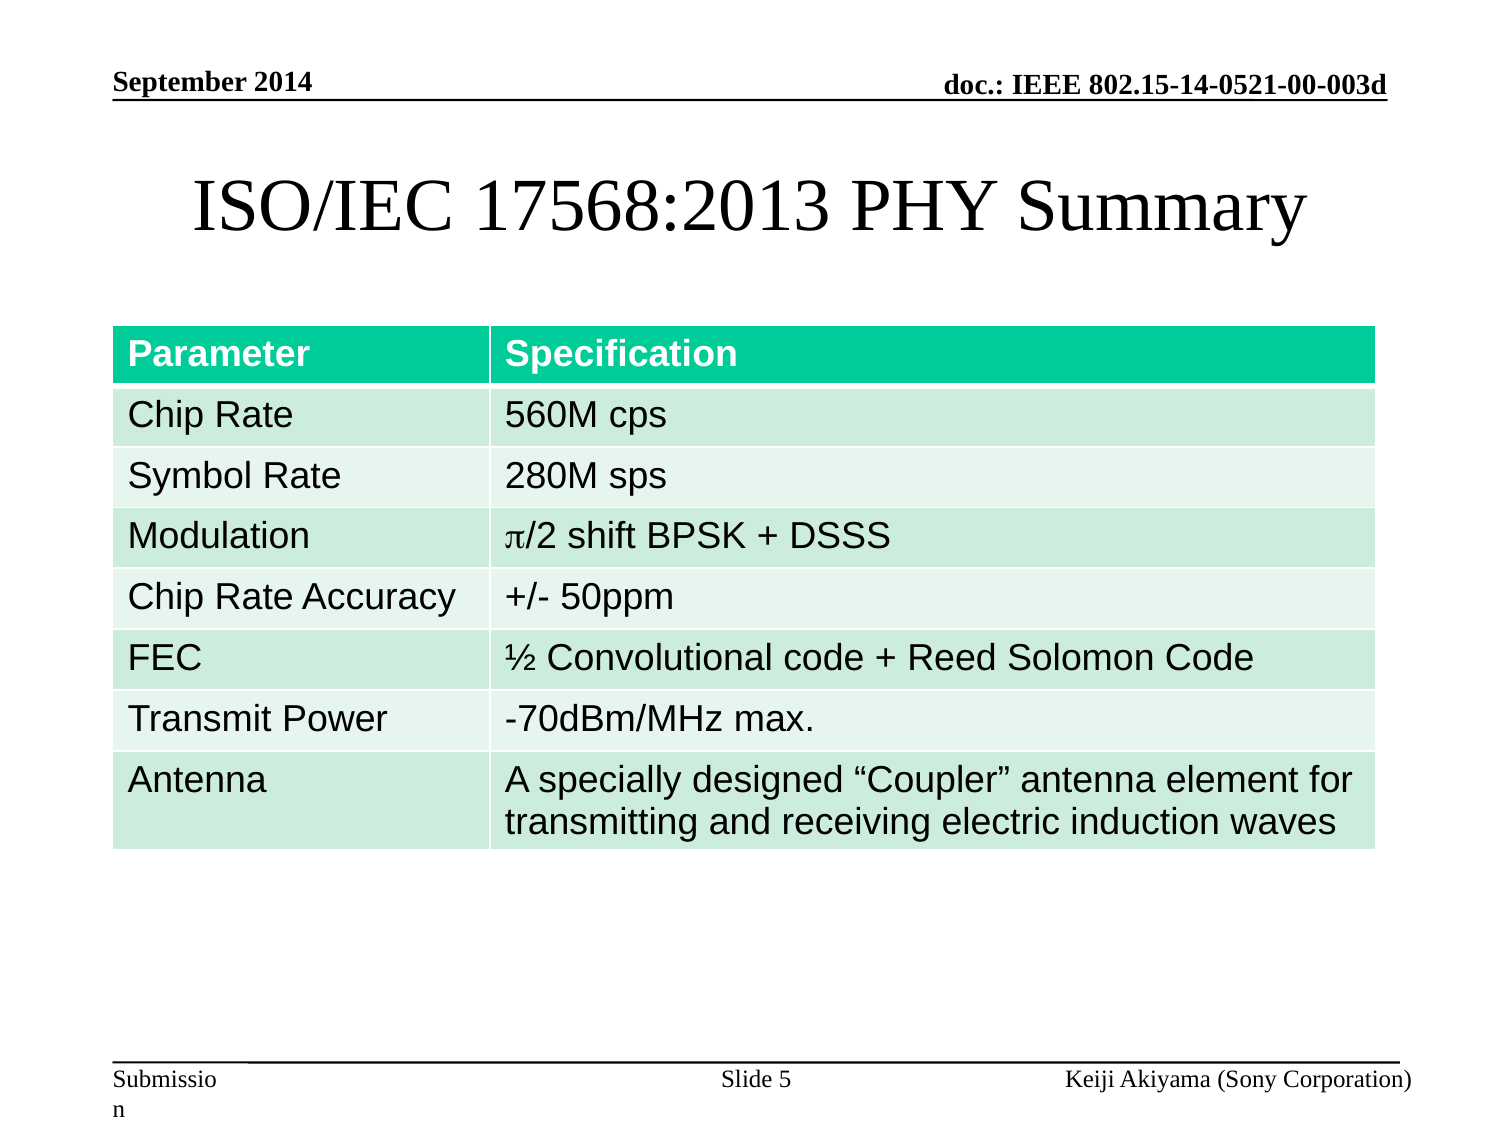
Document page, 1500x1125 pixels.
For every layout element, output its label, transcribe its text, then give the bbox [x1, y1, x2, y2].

table_cell Modulation [113, 508, 489, 567]
table_cell -70dBm/MHz max. [491, 691, 1375, 750]
table_header Parameter [113, 326, 489, 383]
table_cell FEC [113, 630, 489, 689]
table_header Specification [491, 326, 1375, 383]
table_cell Transmit Power [113, 691, 489, 750]
table_cell Chip Rate [113, 389, 489, 446]
table_cell Chip Rate Accuracy [113, 569, 489, 628]
footer Keiji Akiyama (Sony Corporation) [900, 1062, 1413, 1093]
slide_number Slide 5 [712, 1062, 800, 1093]
table_cell +/- 50ppm [491, 569, 1375, 628]
table_cell A specially designed “Coupler” antenna element for transmitting and receiving electric induction waves [491, 752, 1375, 849]
table_cell Symbol Rate [113, 448, 489, 507]
table_cell p/2 shift BPSK + DSSS [491, 508, 1375, 567]
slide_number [112, 62, 375, 98]
table_cell 280M sps [491, 448, 1375, 507]
table_cell Antenna [113, 752, 489, 849]
table_cell 560M cps [491, 389, 1375, 446]
table_cell ½ Convolutional code + Reed Solomon Code [491, 630, 1375, 689]
title ISO/IEC 17568:2013 PHY Summary [112, 112, 1388, 288]
